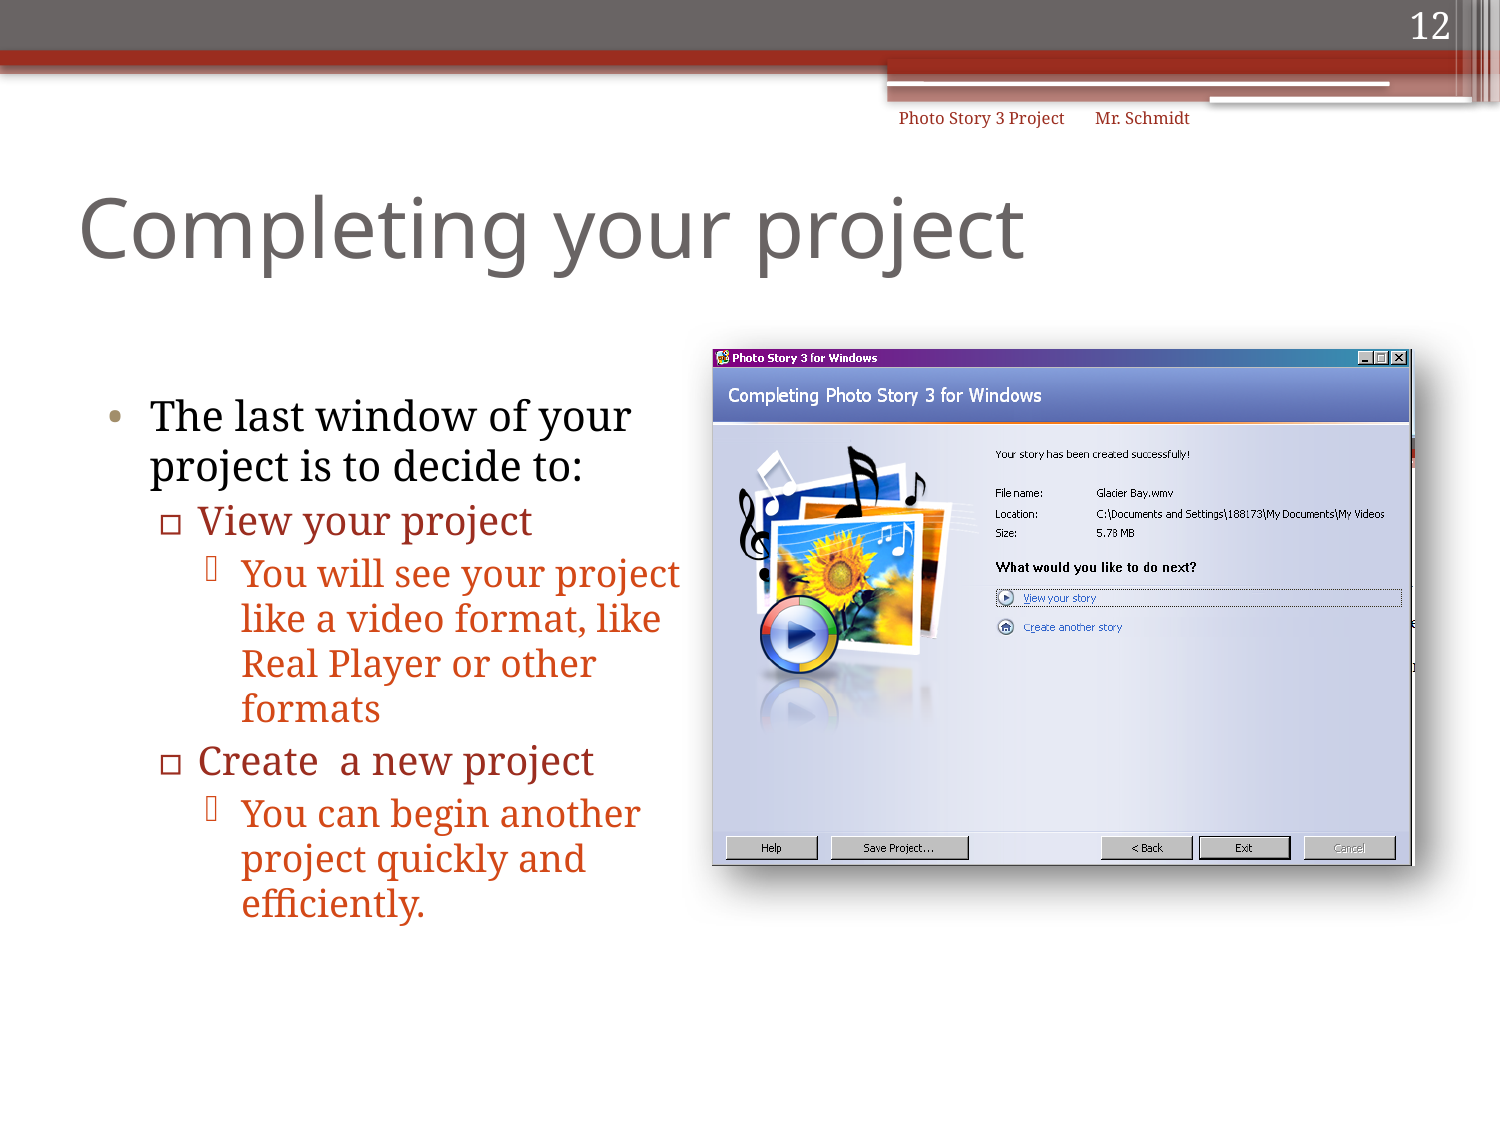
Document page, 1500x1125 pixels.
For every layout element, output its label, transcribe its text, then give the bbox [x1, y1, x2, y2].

picture [712, 349, 1415, 867]
slide_number 12 [1341, 0, 1466, 61]
title Completing your project [62, 137, 1413, 313]
slide_number Mr. Schmidt [1080, 100, 1238, 176]
footer Photo Story 3 Project [862, 100, 1080, 176]
list The last window of your project is to decide to: View your project You will see your project like a video format, like Real Player or other formats Create a new project You can begin another project quickly and efficiently. [75, 382, 738, 1125]
